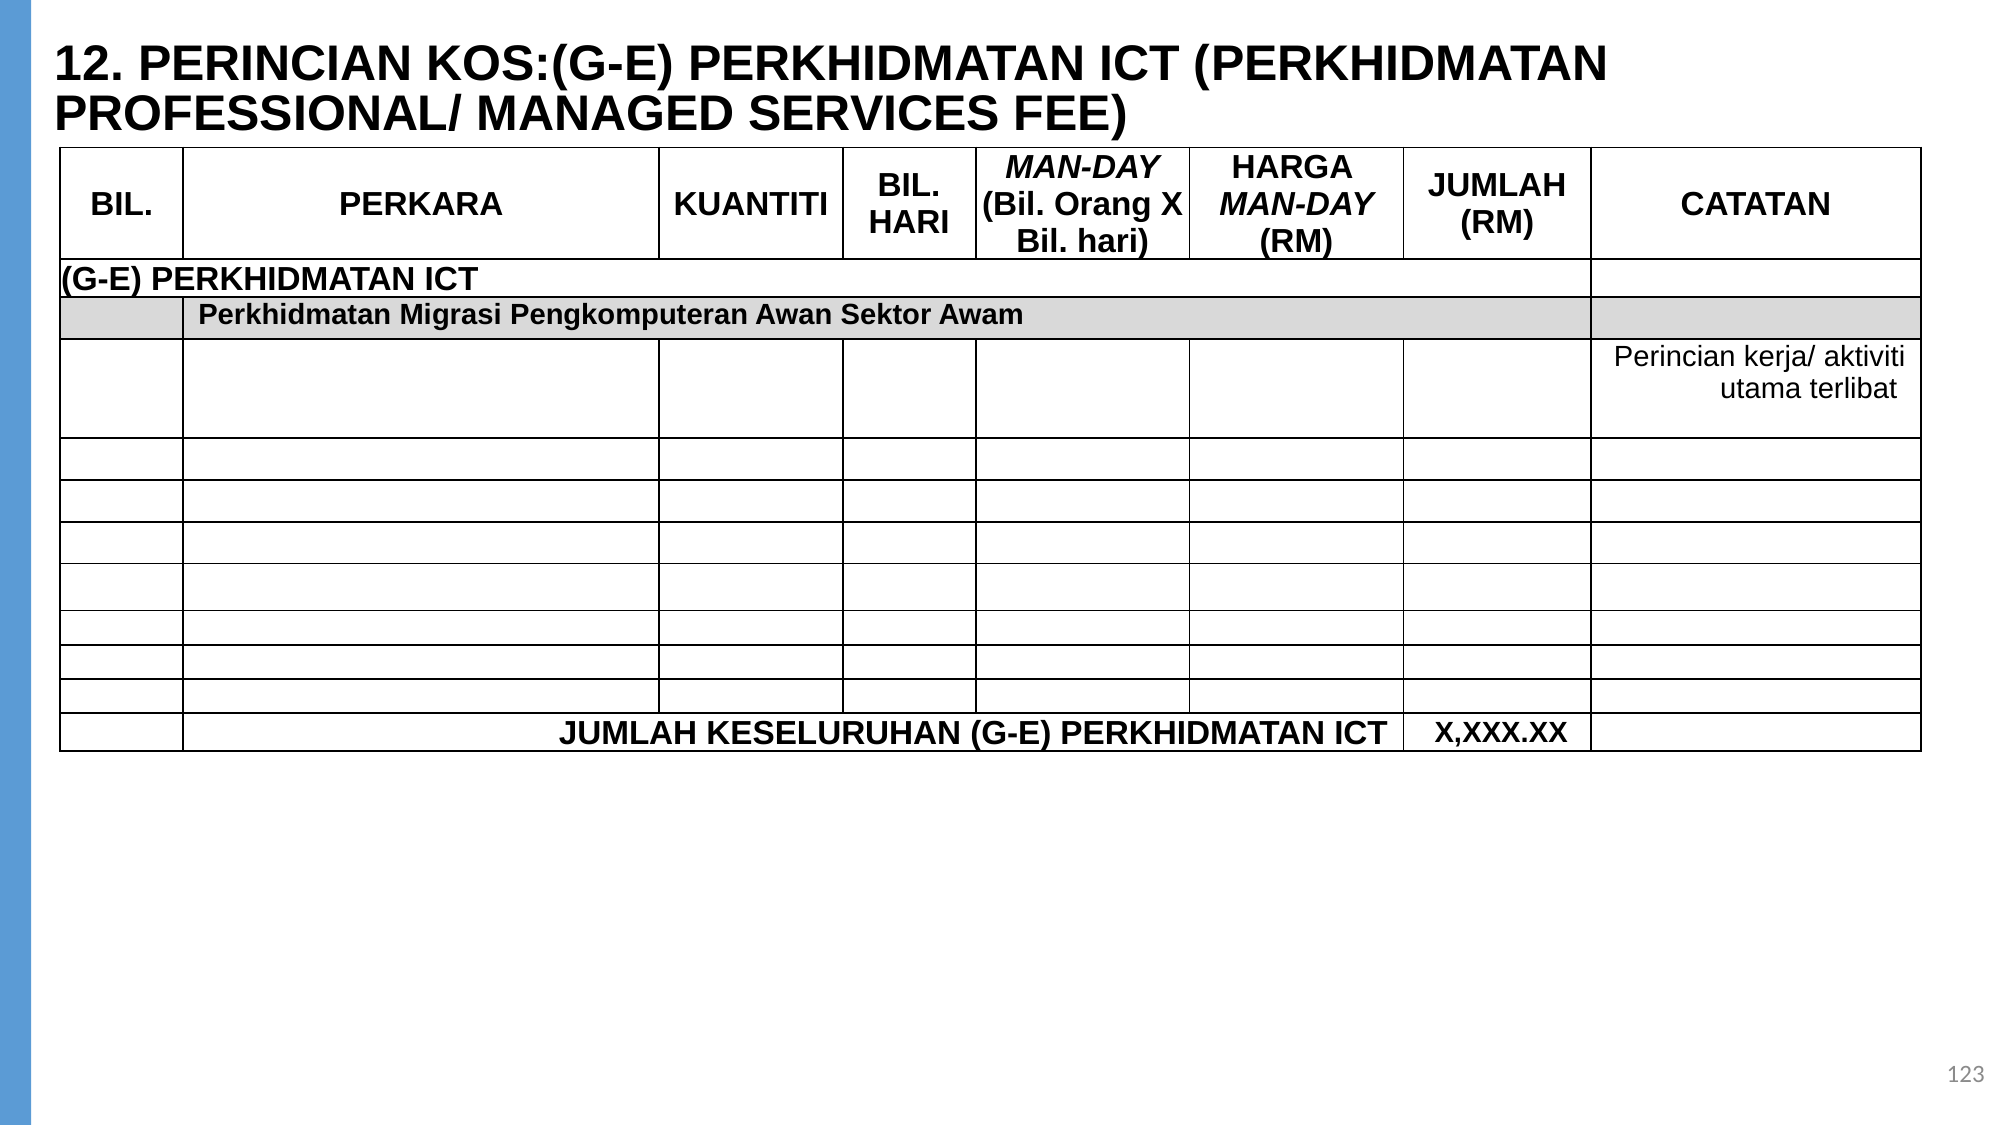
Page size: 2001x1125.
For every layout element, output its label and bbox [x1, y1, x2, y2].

text_box [39, 32, 1950, 176]
table_header [1592, 176, 1920, 258]
table_cell [977, 340, 1189, 437]
table_cell [1592, 523, 1920, 563]
table_cell [1592, 714, 1920, 750]
table_cell [61, 714, 182, 750]
table_header [61, 176, 182, 258]
table_cell [1592, 481, 1920, 521]
table_cell [184, 680, 658, 712]
table_cell [844, 646, 975, 678]
table_cell [1404, 564, 1590, 610]
table_cell [1190, 564, 1403, 610]
table_cell [844, 564, 975, 610]
text_box [1549, 1042, 2000, 1103]
table_cell [184, 564, 658, 610]
table_cell [61, 564, 182, 610]
table_cell [61, 680, 182, 712]
table_cell [977, 564, 1189, 610]
table_header [1190, 176, 1403, 258]
table_cell [61, 298, 182, 338]
table_cell [977, 611, 1189, 644]
table_cell [1592, 439, 1920, 479]
table_cell [184, 611, 658, 644]
table_cell [1404, 340, 1590, 437]
table_cell [61, 340, 182, 437]
table_cell [1404, 481, 1590, 521]
table_cell [660, 439, 842, 479]
table_cell [1190, 523, 1403, 563]
table_cell [184, 340, 658, 437]
table_cell [61, 611, 182, 644]
table_cell [1592, 260, 1920, 296]
table_cell [1190, 481, 1403, 521]
table_cell [184, 481, 658, 521]
table_cell [1404, 680, 1590, 712]
table_cell [1592, 298, 1920, 338]
table_cell [844, 340, 975, 437]
table_cell [1404, 523, 1590, 563]
table_cell [1592, 680, 1920, 712]
table_cell [844, 611, 975, 644]
table_cell [184, 714, 1403, 750]
table_cell [844, 523, 975, 563]
table_cell [844, 680, 975, 712]
table_cell [1592, 340, 1920, 437]
table_cell [1592, 611, 1920, 644]
table_header [844, 176, 975, 258]
table_cell [61, 646, 182, 678]
table_cell [1190, 340, 1403, 437]
table_cell [1592, 646, 1920, 678]
table_cell [977, 523, 1189, 563]
table_cell [1404, 646, 1590, 678]
table_cell [1190, 439, 1403, 479]
table_cell [1190, 646, 1403, 678]
table_cell [1404, 714, 1590, 750]
table_cell [61, 481, 182, 521]
table_cell [1404, 439, 1590, 479]
table_cell [61, 439, 182, 479]
table_cell [844, 439, 975, 479]
table_cell [660, 611, 842, 644]
table_header [660, 176, 842, 258]
table_cell [184, 646, 658, 678]
table_cell [184, 523, 658, 563]
table_cell [977, 646, 1189, 678]
table_header [1404, 176, 1590, 258]
table_cell [184, 439, 658, 479]
table_cell [1404, 611, 1590, 644]
table_cell [977, 439, 1189, 479]
table_cell [660, 481, 842, 521]
table_cell [977, 481, 1189, 521]
table_cell [1592, 564, 1920, 610]
table_cell [1190, 680, 1403, 712]
table_cell [660, 680, 842, 712]
table_cell [660, 646, 842, 678]
table_cell [1190, 611, 1403, 644]
table_cell [977, 680, 1189, 712]
table_cell [660, 564, 842, 610]
table_cell [184, 298, 1590, 338]
table_header [184, 176, 658, 258]
table_cell [61, 523, 182, 563]
table_cell [660, 340, 842, 437]
table_cell [660, 523, 842, 563]
table_cell [61, 260, 1590, 296]
table_header [977, 176, 1189, 258]
table_cell [844, 481, 975, 521]
